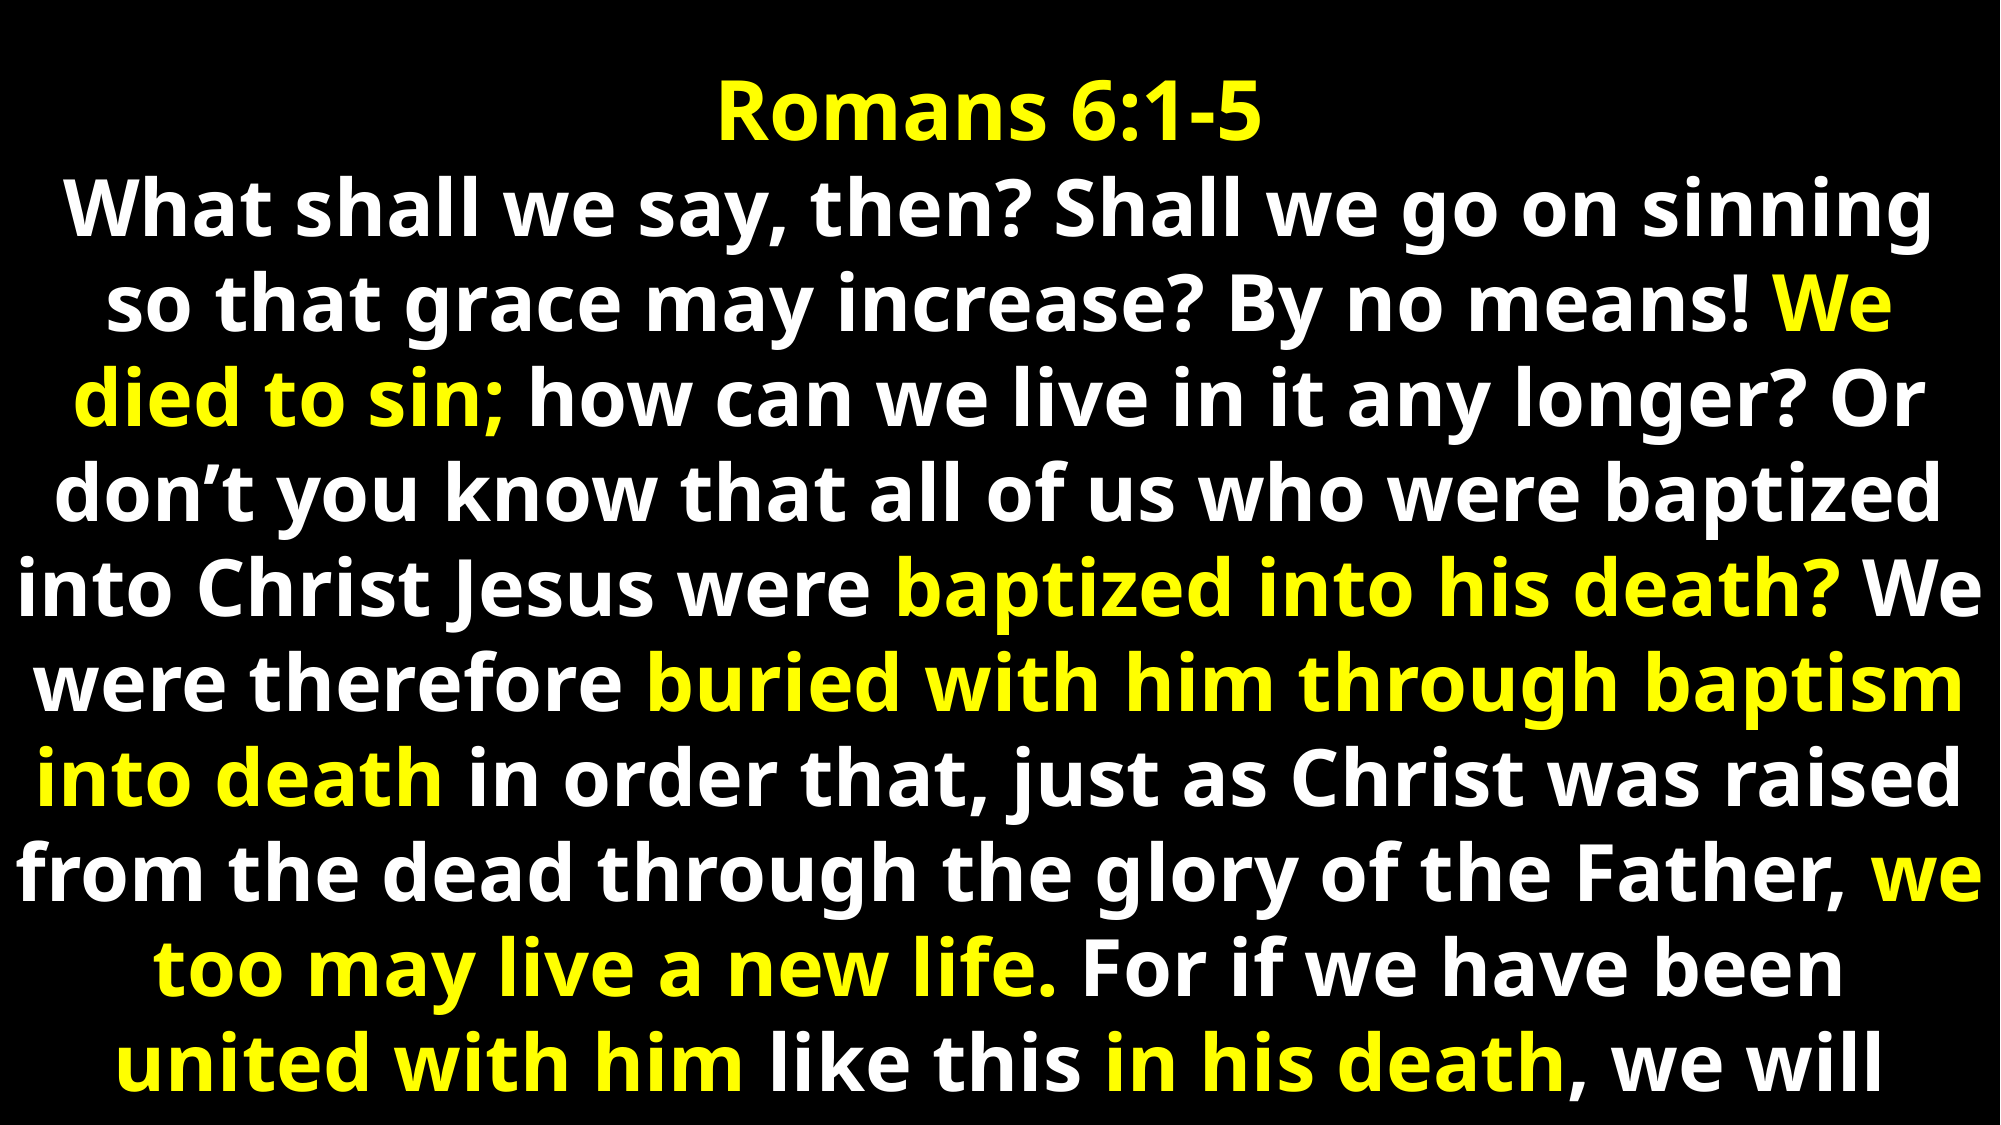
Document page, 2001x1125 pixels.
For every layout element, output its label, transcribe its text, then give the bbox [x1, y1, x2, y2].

text_box Romans 6:1-5 What shall we say, then? Shall we go on sinning so that grace may increase? By no means! We died to sin; how can we live in it any longer? Or don’t you know that all of us who were baptized into Christ Jesus were baptized into his death? We were therefore buried with him through baptism into death in order that, just as Christ was raised from the dead through the glory of the Father, we too may live a new life. For if we have been united with him like this in his death, we will certainly be united with him in his resurrection. [0, 49, 2000, 1125]
